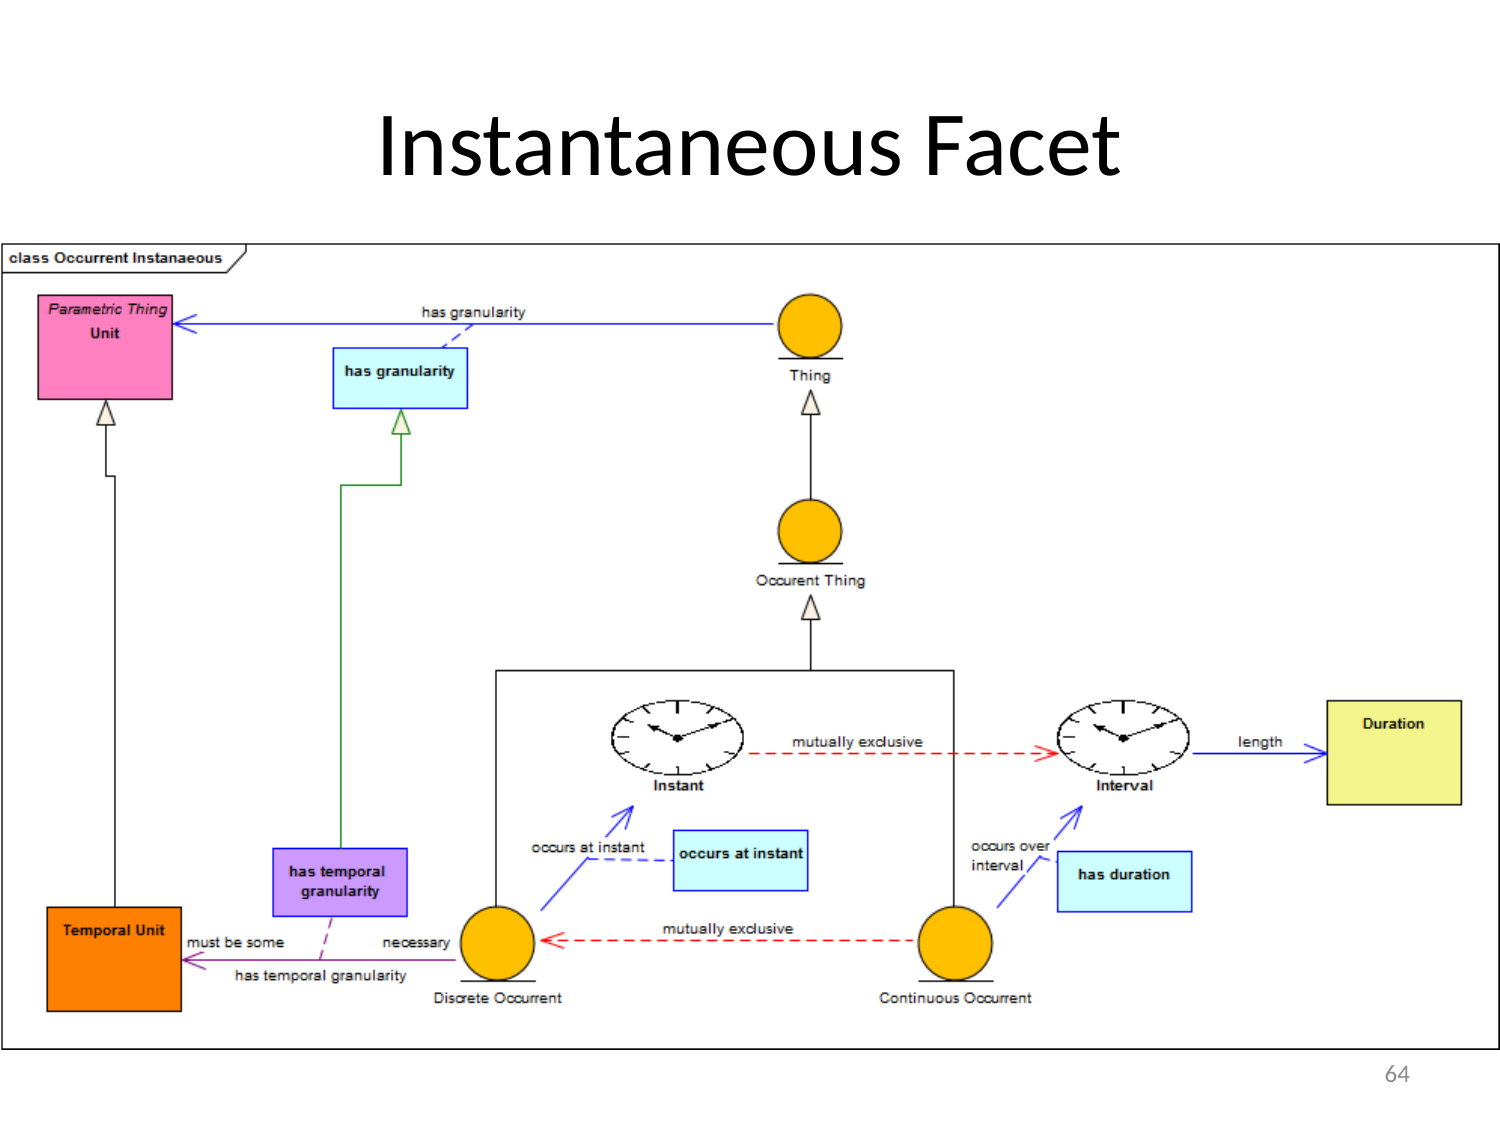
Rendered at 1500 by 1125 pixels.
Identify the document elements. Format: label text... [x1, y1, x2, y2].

slide_number 64 [1074, 1059, 1425, 1103]
picture [0, 242, 1500, 1051]
title Instantaneous Facet [75, 45, 1425, 233]
